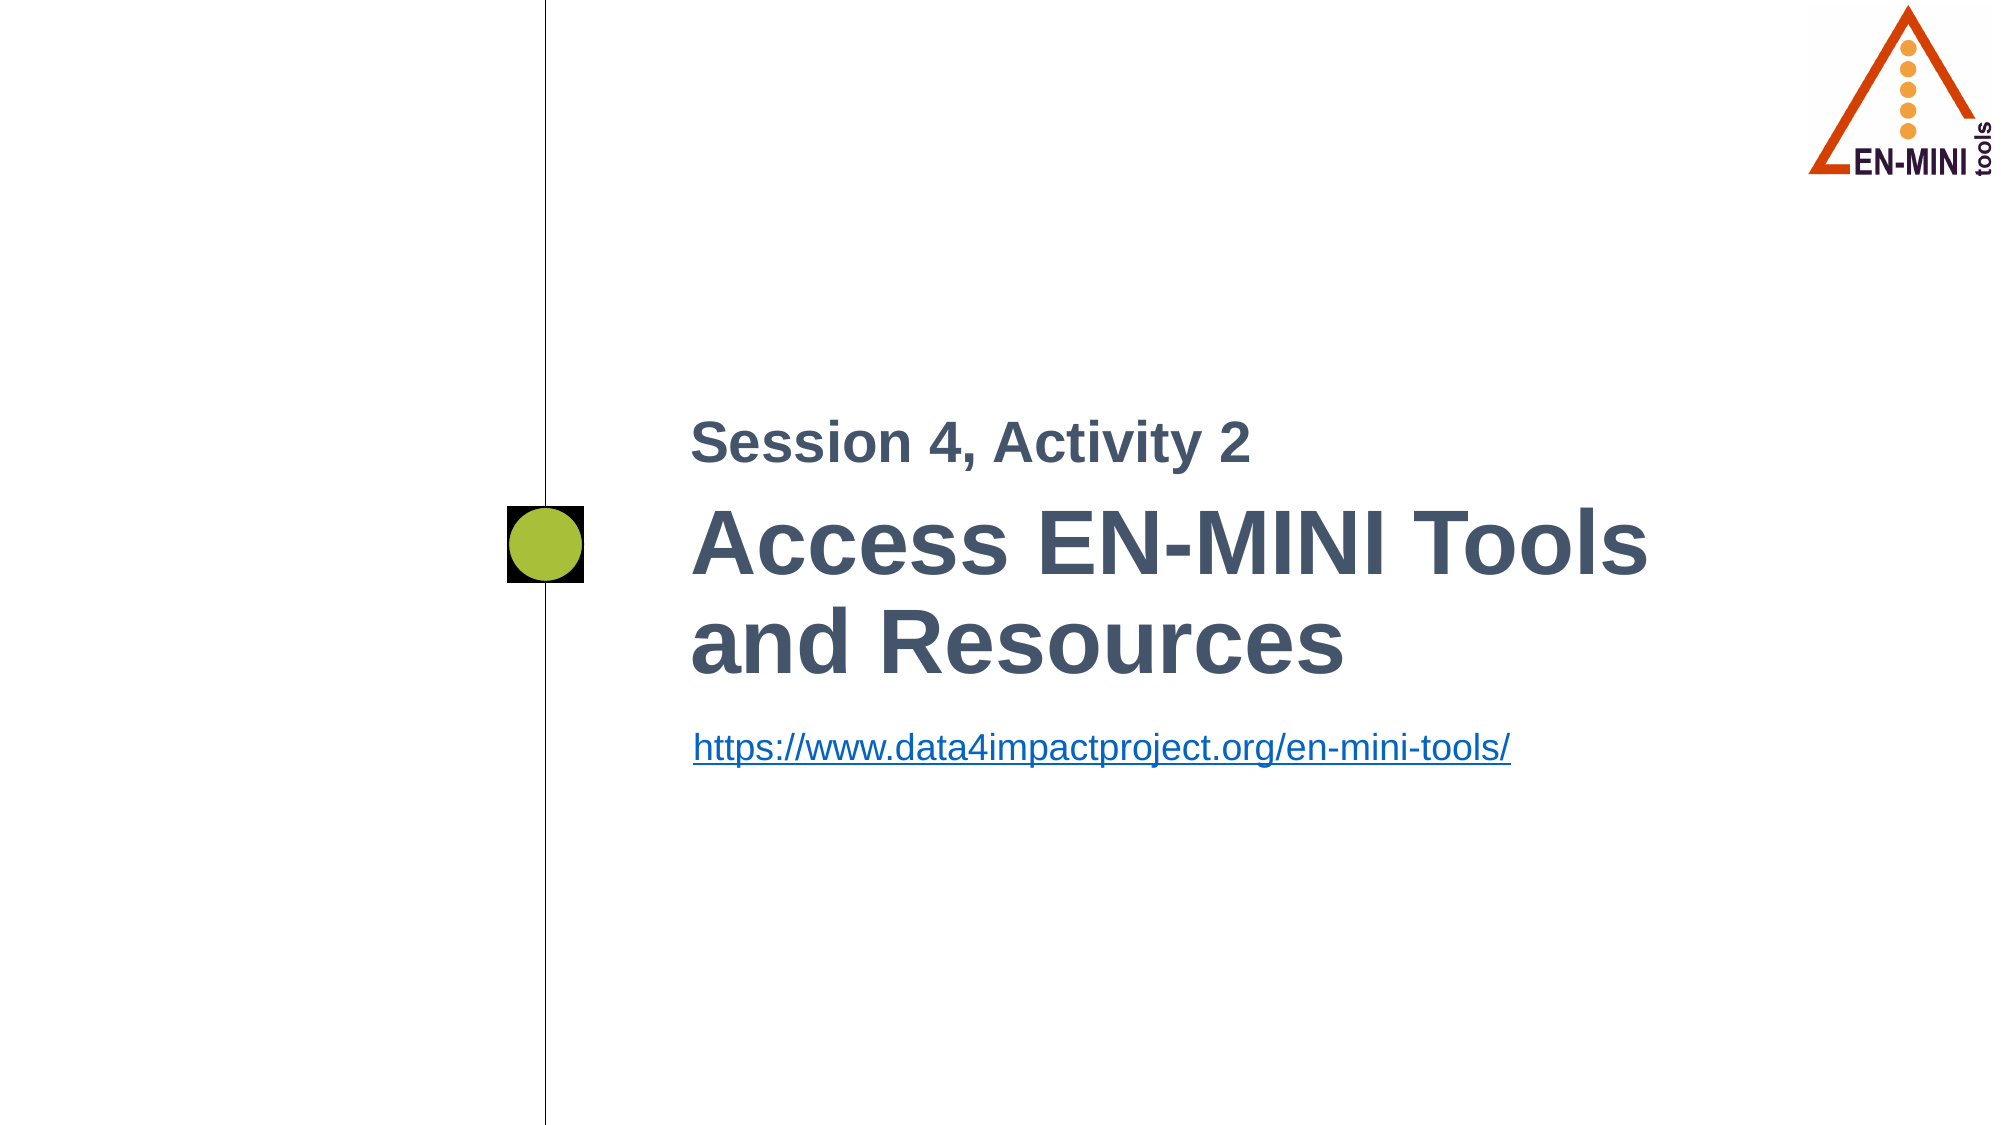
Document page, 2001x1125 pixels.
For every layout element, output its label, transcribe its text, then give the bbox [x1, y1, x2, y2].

text_box https://www.data4impactproject.org/en-mini-tools/ [678, 655, 1961, 1081]
picture [1807, 4, 1992, 177]
text_box Session 4, Activity 2 Access EN-MINI Tools and Resources [675, 404, 1731, 714]
